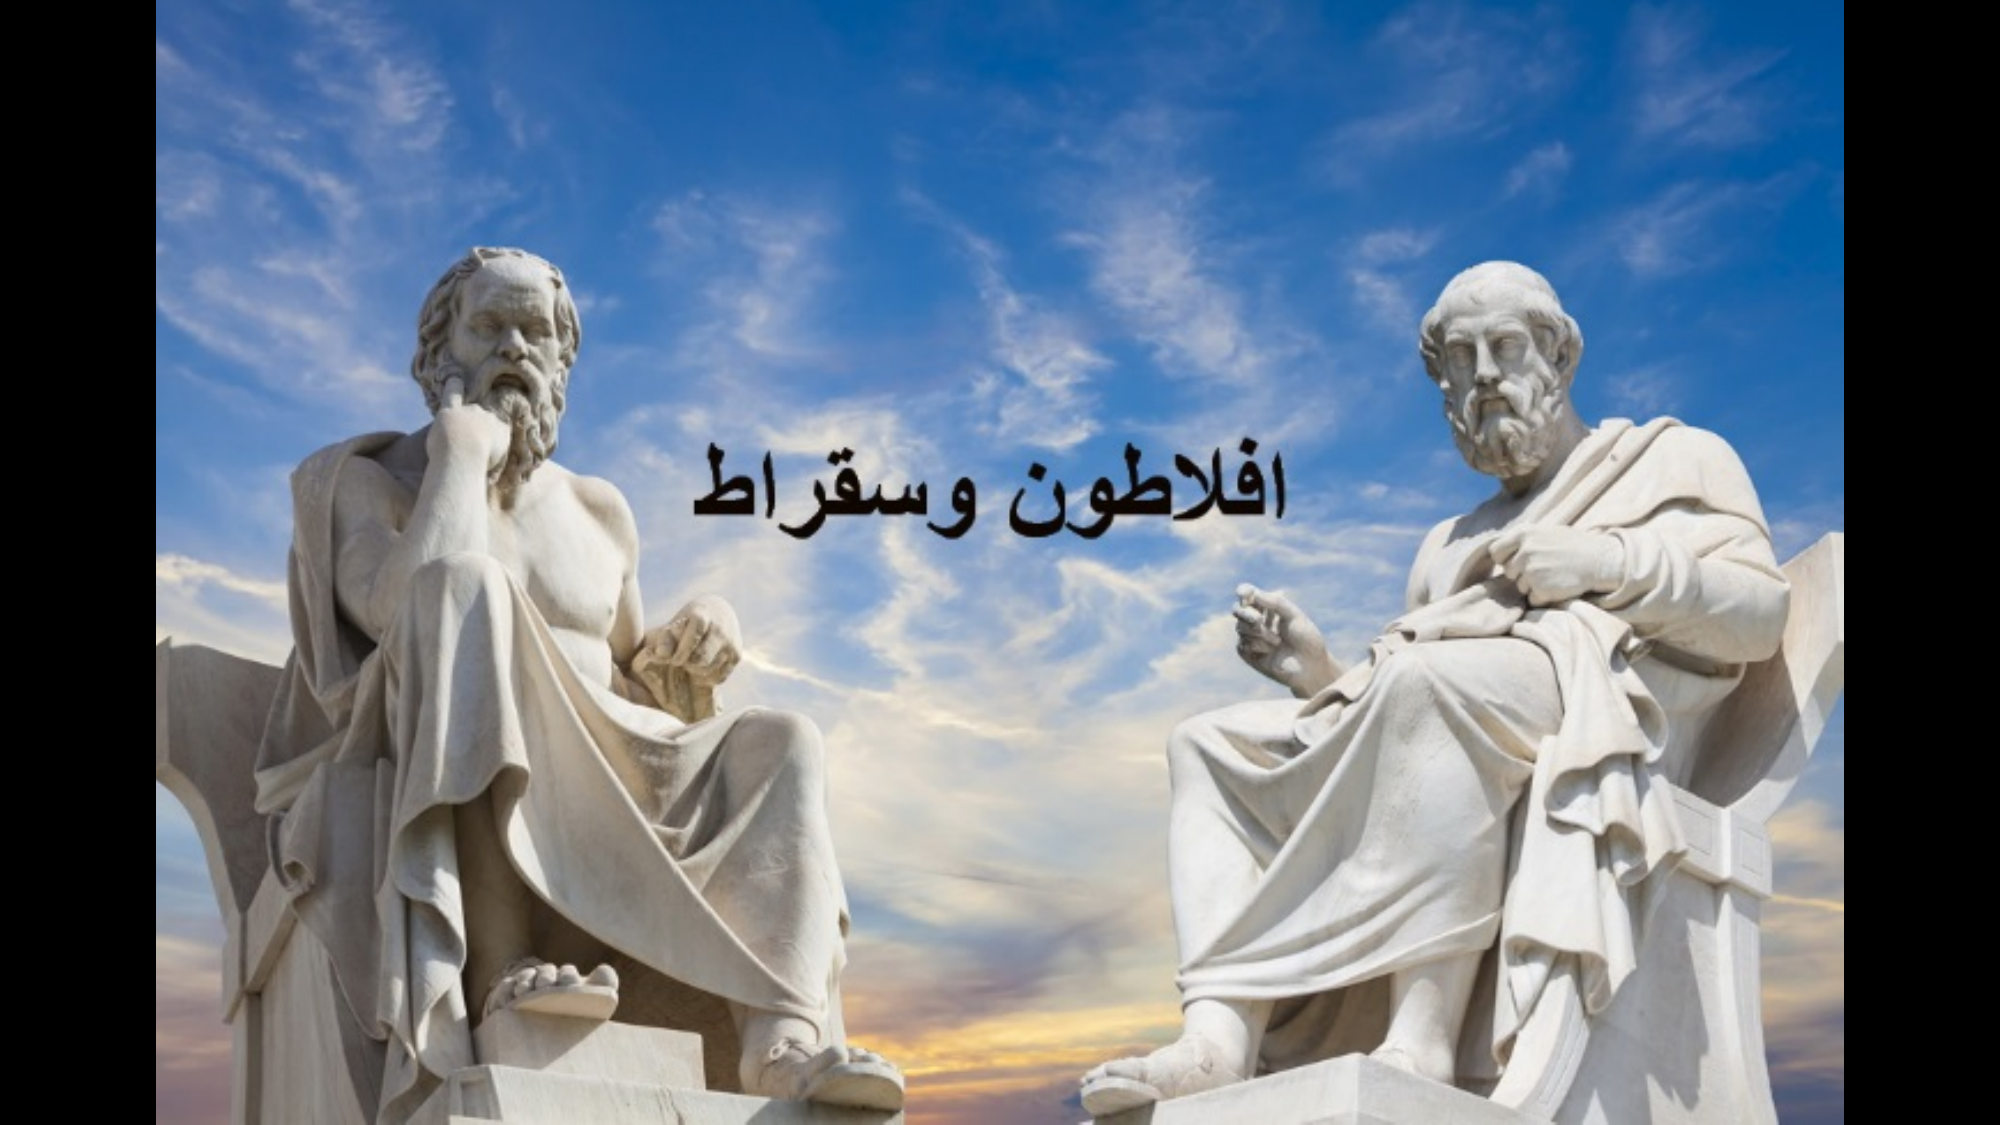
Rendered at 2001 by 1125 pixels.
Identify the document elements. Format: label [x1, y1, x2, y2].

picture [156, 0, 1844, 1125]
